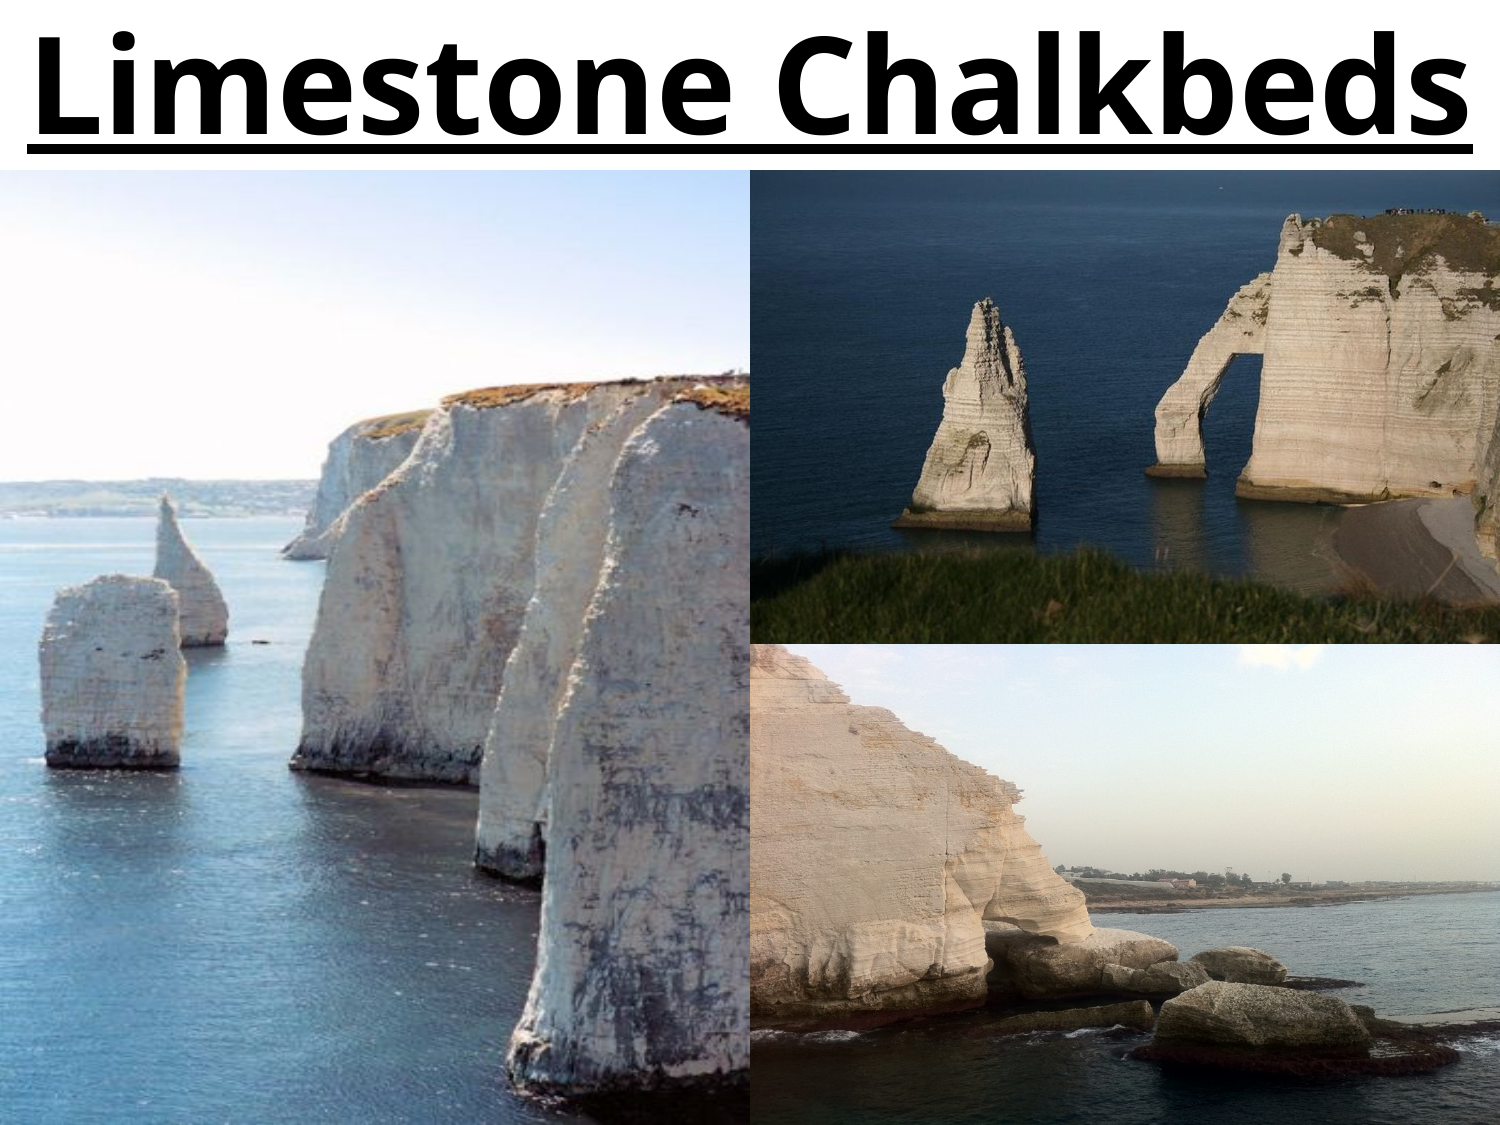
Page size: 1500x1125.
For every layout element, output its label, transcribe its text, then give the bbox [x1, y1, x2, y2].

text_box Limestone Chalkbeds [0, 0, 1500, 169]
picture [0, 170, 1500, 1125]
